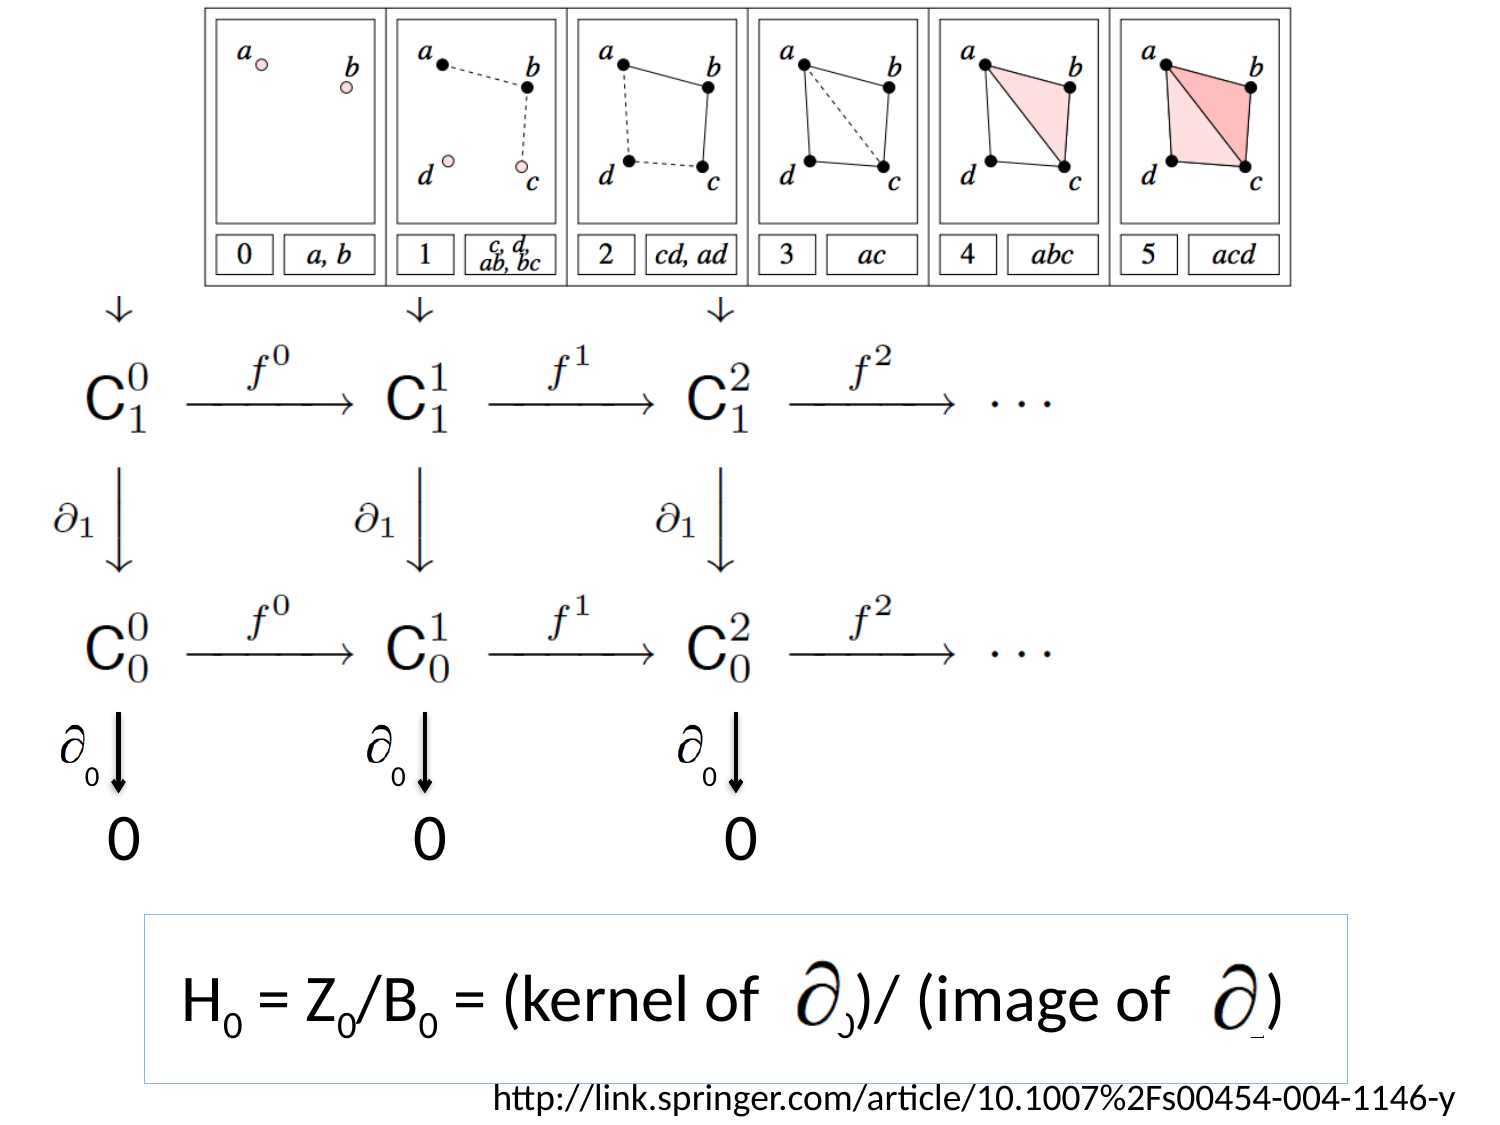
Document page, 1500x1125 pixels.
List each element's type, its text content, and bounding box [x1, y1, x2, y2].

text_box http://link.springer.com/article/10.1007%2Fs00454-004-1146-y [477, 1065, 1500, 1125]
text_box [144, 914, 1348, 1084]
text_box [45, 2, 1304, 868]
